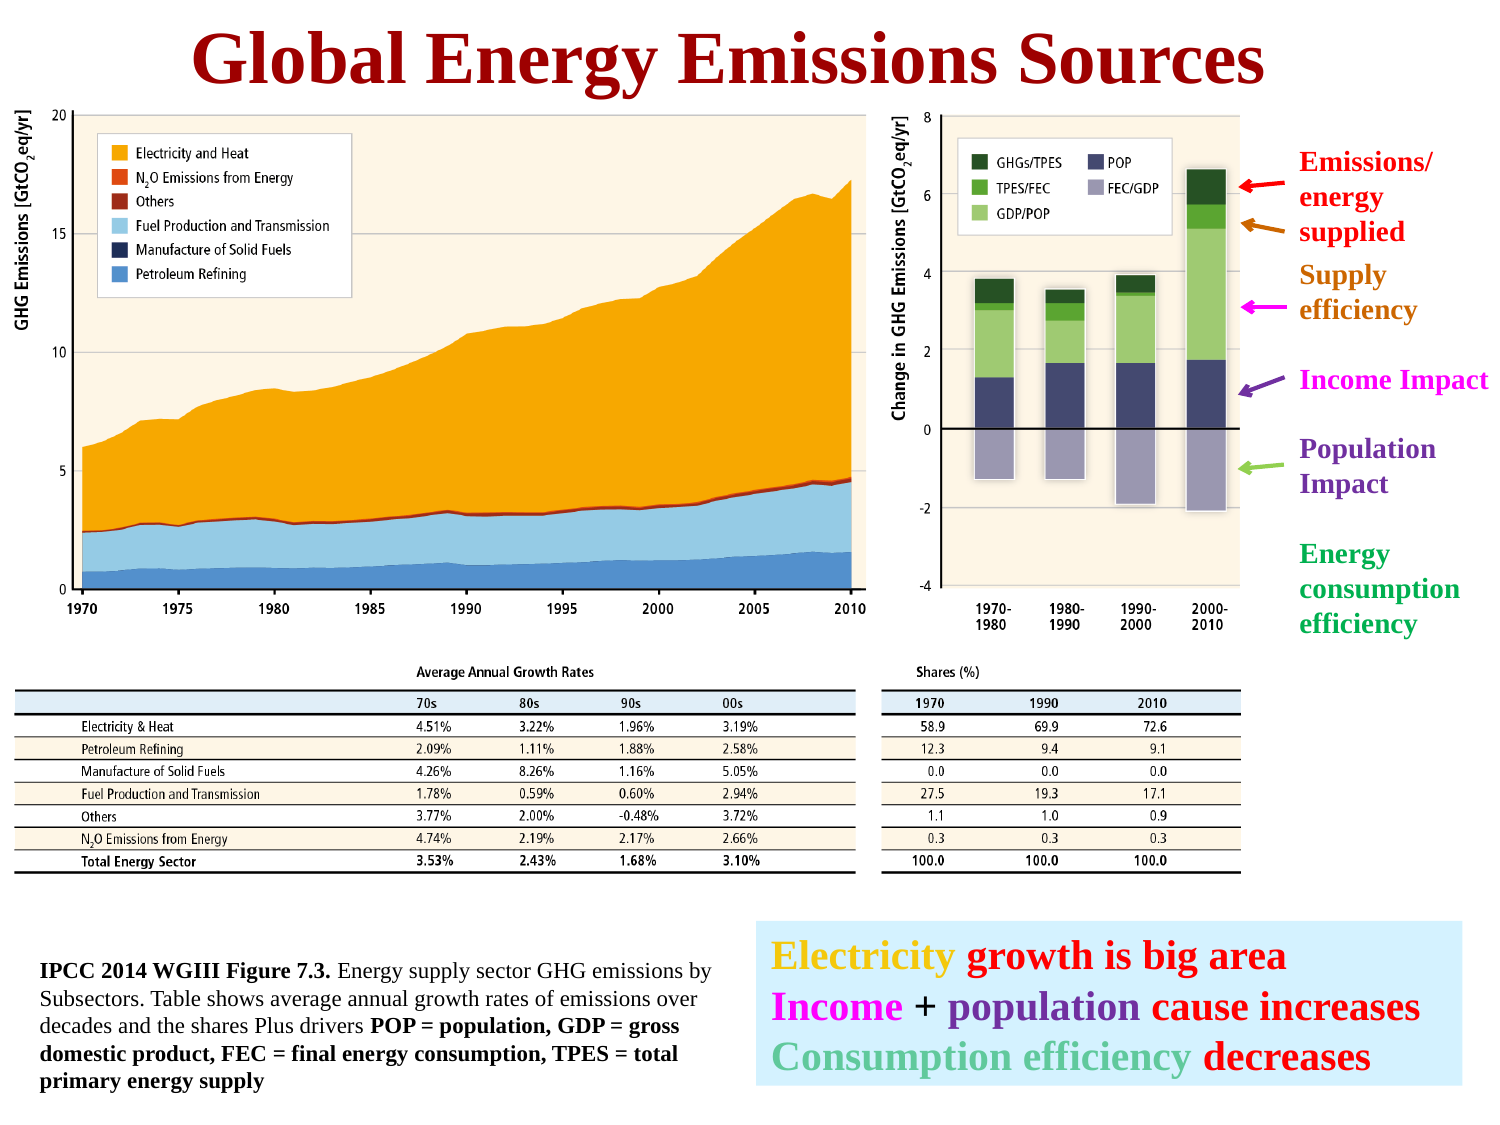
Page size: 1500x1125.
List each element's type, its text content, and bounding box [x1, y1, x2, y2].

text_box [1240, 222, 1285, 232]
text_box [1237, 464, 1285, 470]
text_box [1237, 182, 1285, 188]
text_box Emissions/energy supplied Supply efficiency Income Impact Population Impact Energy consumption efficiency [1284, 135, 1500, 647]
text_box Electricity growth is big area Income + population cause increases Consumption efficiency decreases [756, 920, 1463, 1086]
text_box IPCC 2014 WGIII Figure 7.3. Energy supply sector GHG emissions by Subsectors. Table shows average annual growth rates of emissions over decades and the shares Plus drivers POP = population, GDP = gross domestic product, FEC = final energy consumption, TPES = total primary energy supply [24, 948, 759, 1101]
text_box Global Energy Emissions Sources [175, 0, 1300, 106]
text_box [1237, 376, 1285, 395]
picture [12, 106, 1241, 886]
